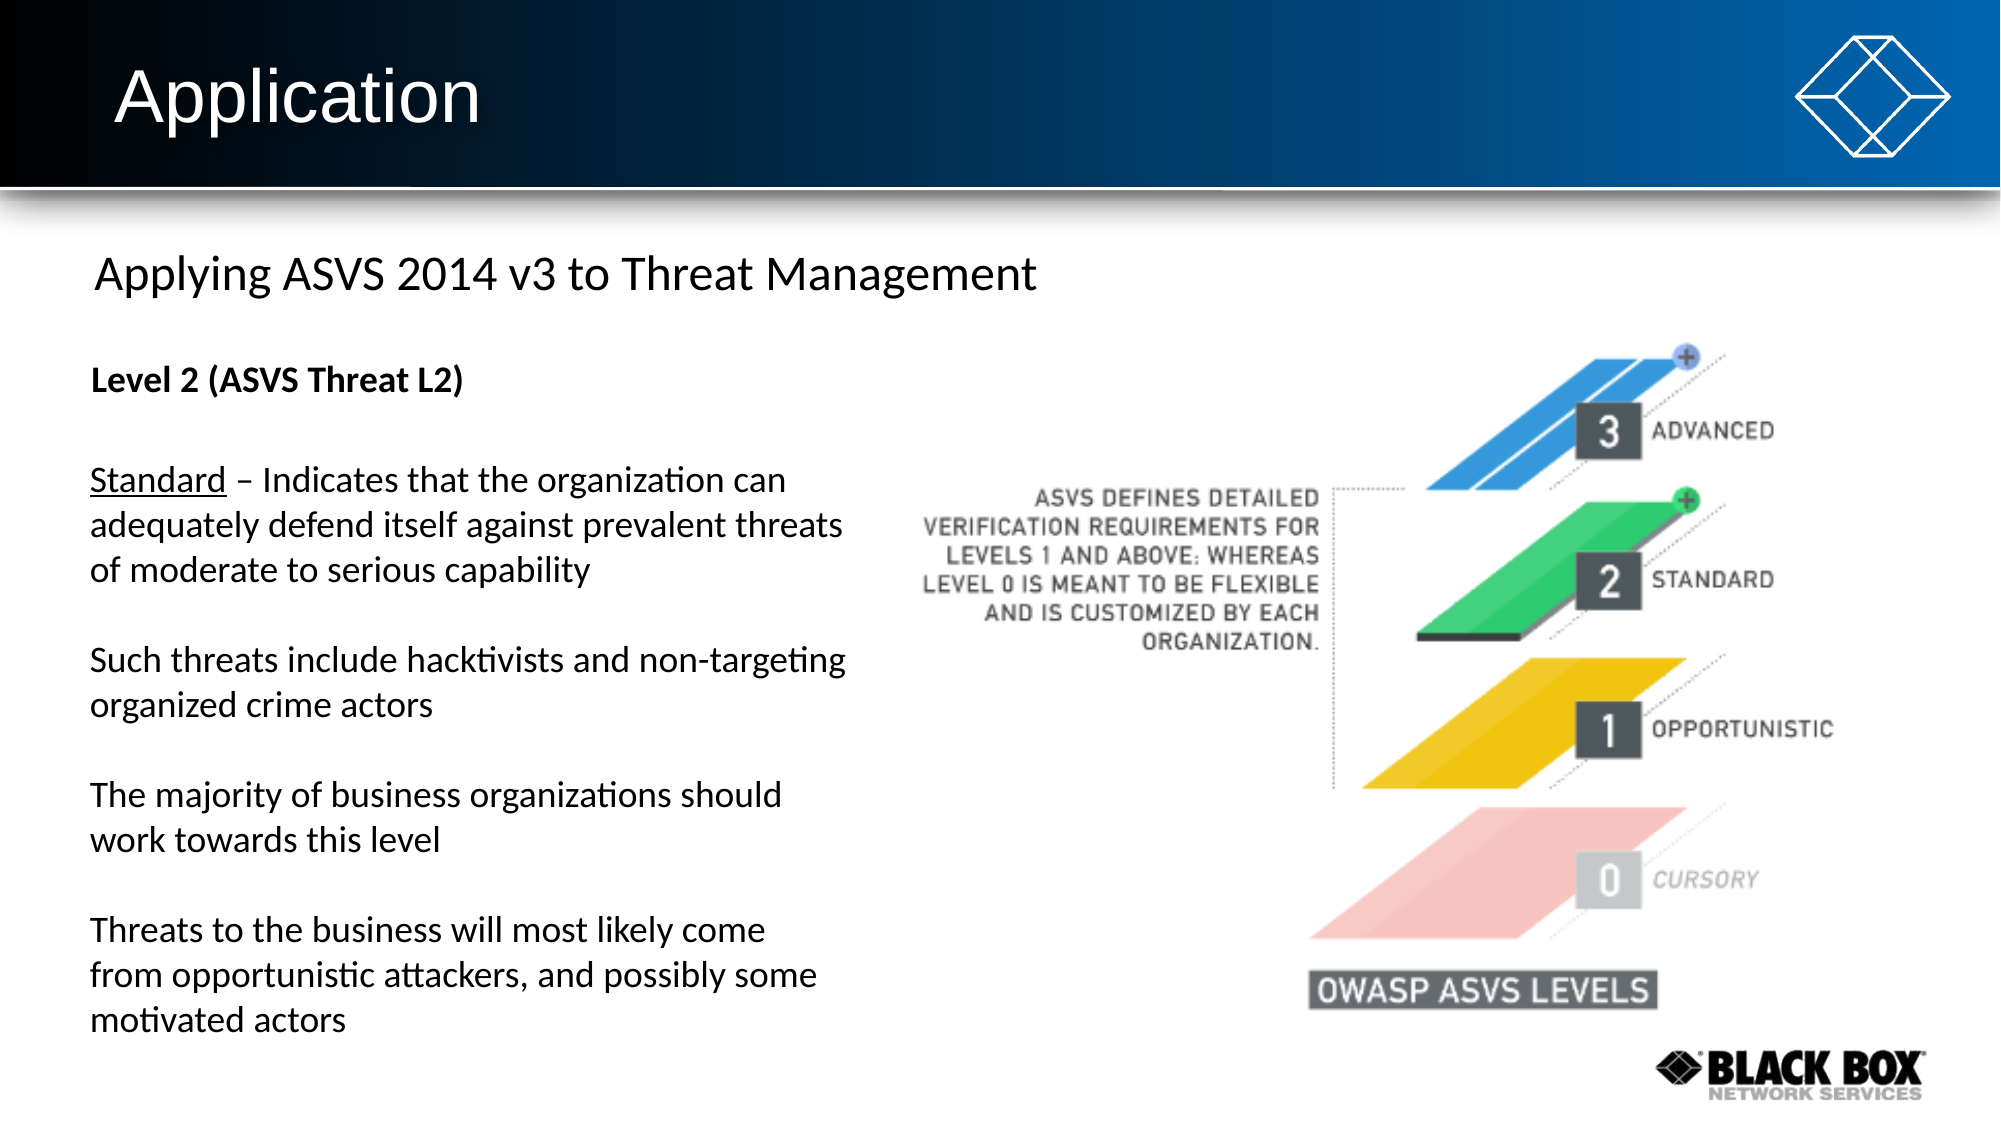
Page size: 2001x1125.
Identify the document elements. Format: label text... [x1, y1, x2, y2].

text_box Applying ASVS 2014 v3 to Threat Management [79, 233, 1053, 308]
picture [1900, 33, 1954, 159]
text_box Standard – Indicates that the organization can adequately defend itself against prevalent threats of moderate to serious capability Such threats include hacktivists and non-targeting organized crime actors The majority of business organizations should work towards this level Threats to the business will most likely come from opportunistic attackers, and possibly some motivated actors [75, 447, 862, 1047]
picture [1650, 1042, 1934, 1109]
picture [881, 308, 1901, 1038]
title Application [99, 6, 1900, 195]
text_box Level 2 (ASVS Threat L2) [76, 347, 480, 408]
